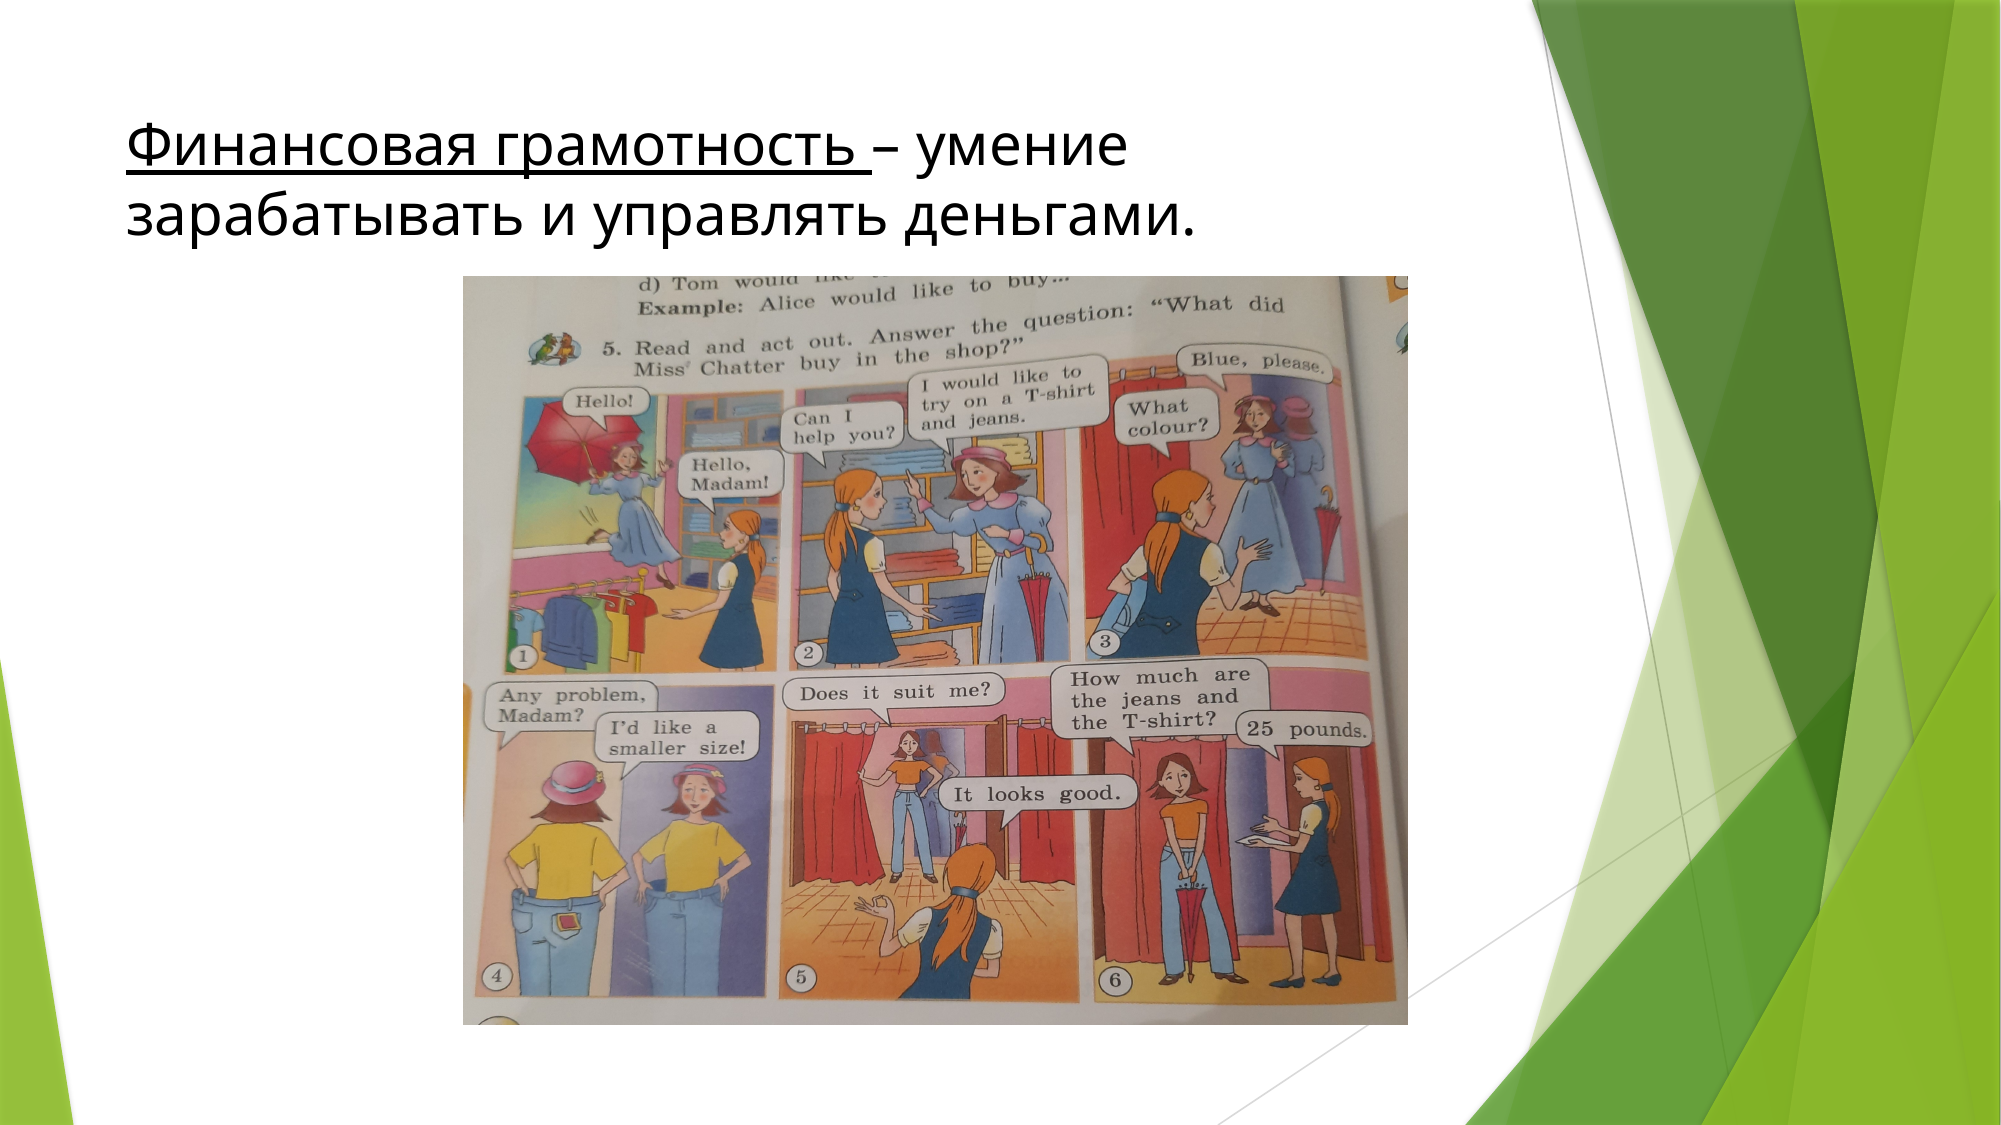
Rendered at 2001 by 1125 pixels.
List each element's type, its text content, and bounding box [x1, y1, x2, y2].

title Финансовая грамотность – умение зарабатывать и управлять деньгами. [111, 99, 1522, 317]
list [463, 276, 1409, 1026]
